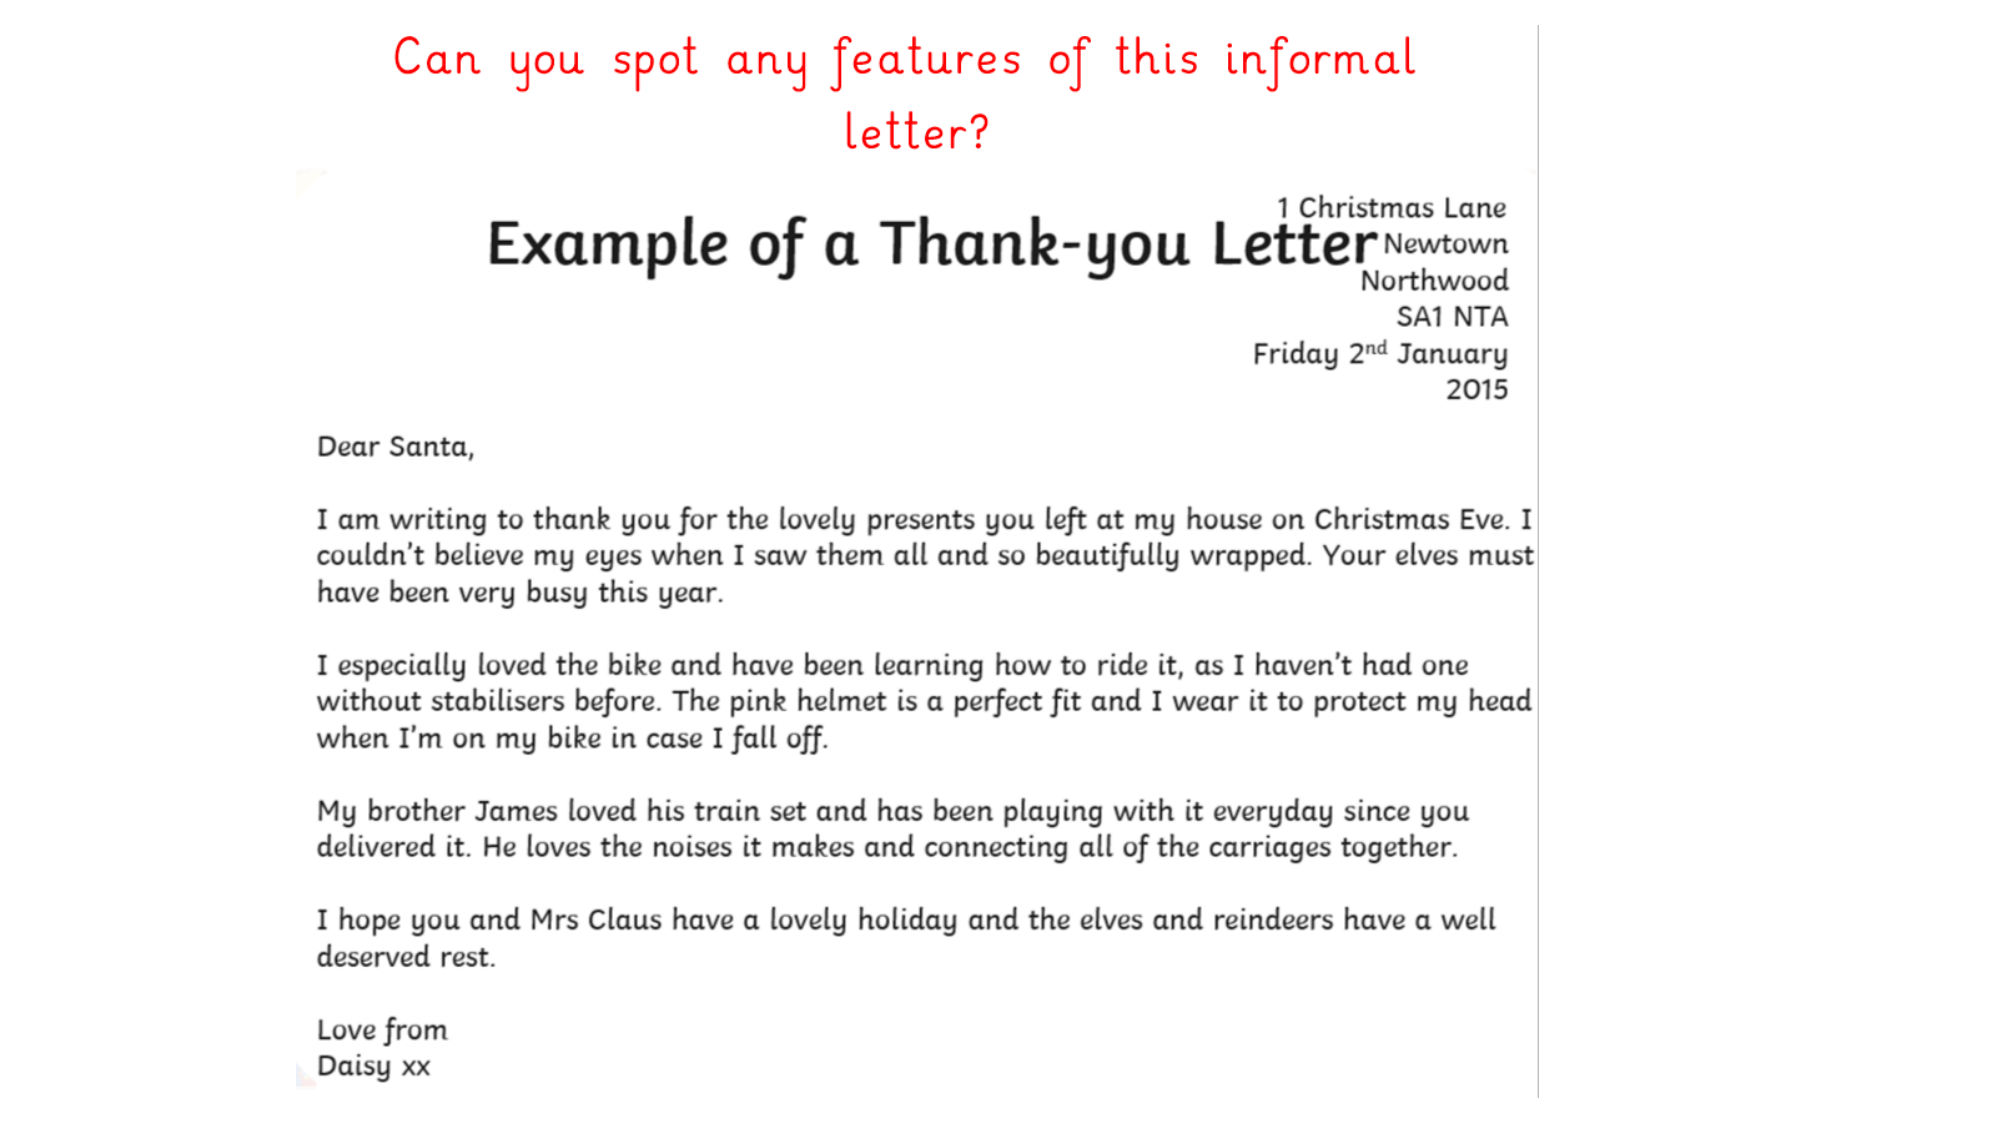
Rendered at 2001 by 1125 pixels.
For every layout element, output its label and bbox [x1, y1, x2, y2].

picture [296, 25, 1539, 1098]
